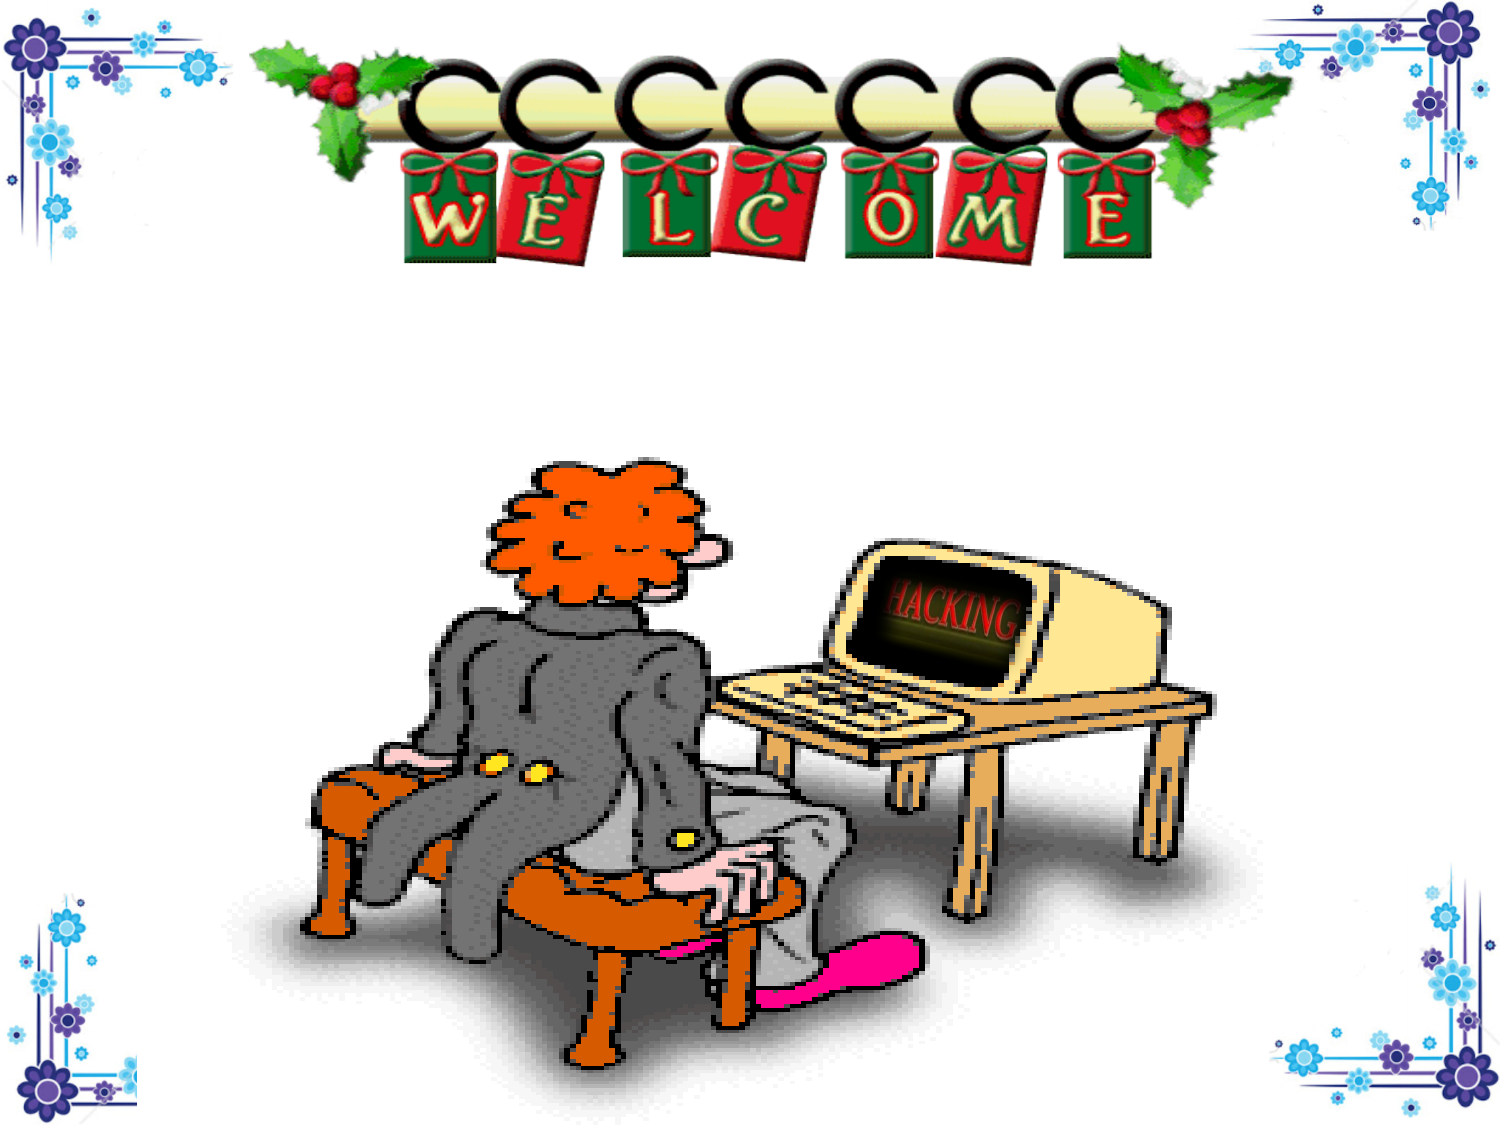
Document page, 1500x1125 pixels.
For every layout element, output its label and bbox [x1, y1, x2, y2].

picture [1269, 861, 1500, 1124]
picture [2, 1, 233, 264]
picture [0, 396, 1263, 1125]
picture [249, 0, 1498, 301]
